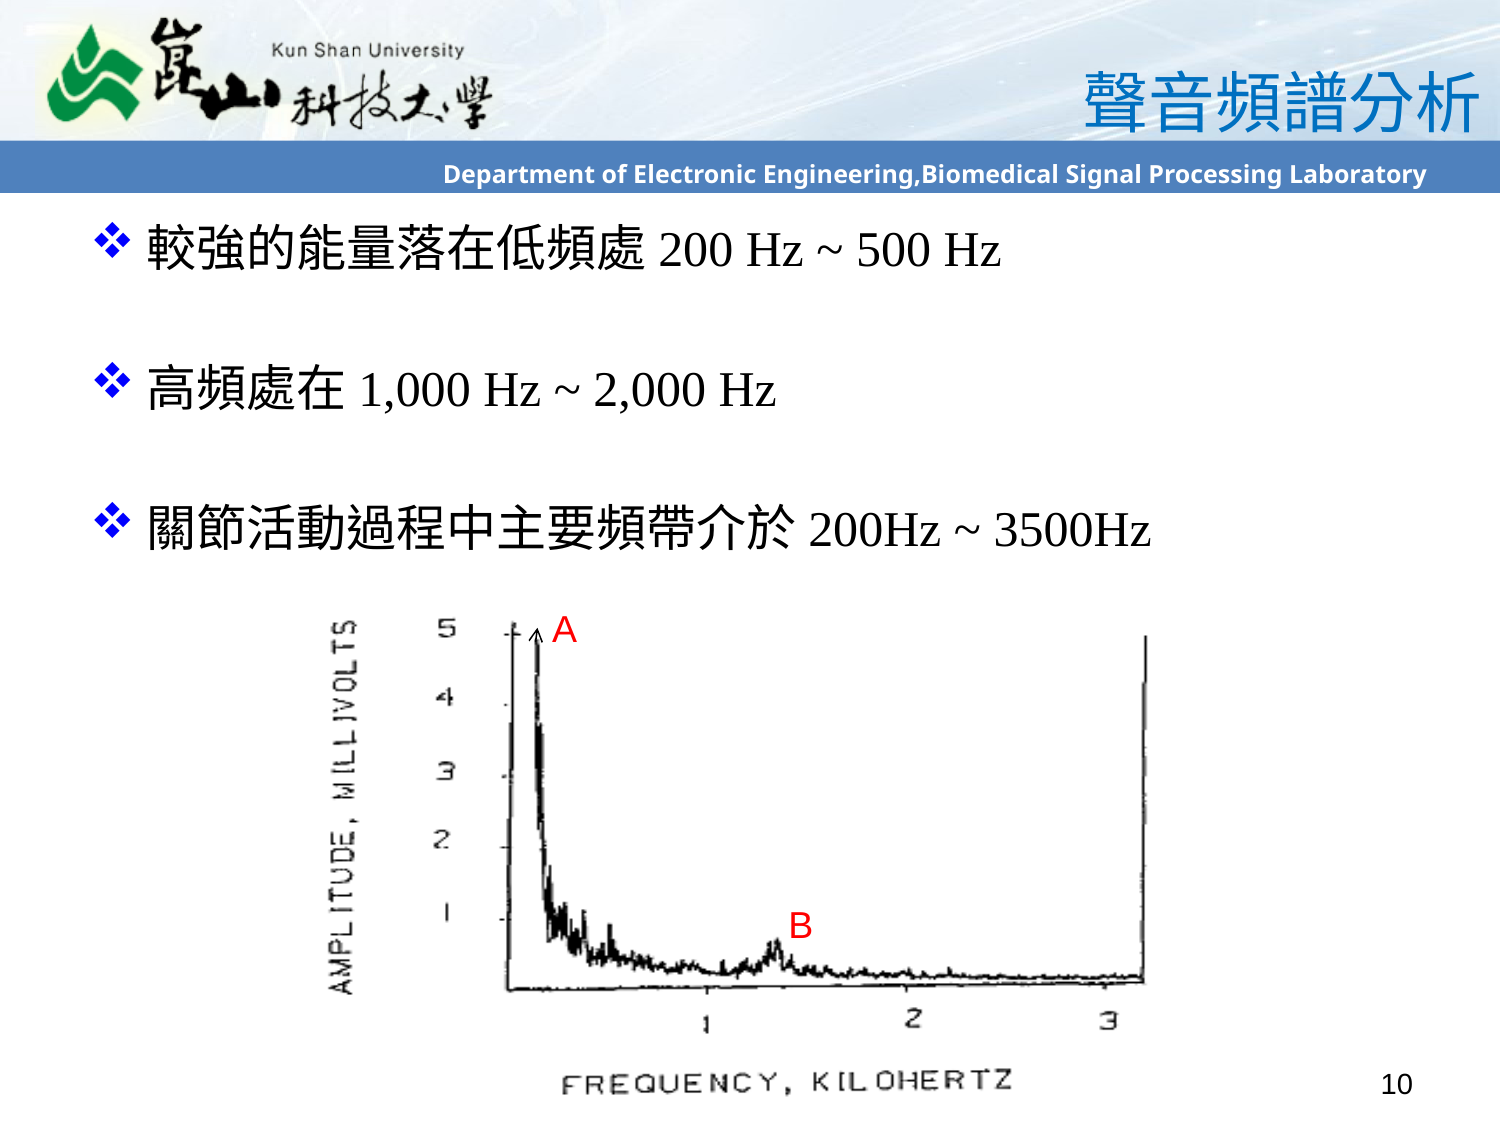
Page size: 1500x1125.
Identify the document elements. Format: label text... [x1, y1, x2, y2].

picture [0, 0, 1500, 140]
picture [300, 585, 1200, 1107]
title 聲音頻譜分析 [147, 7, 1498, 196]
list 較強的能量落在低頻處200 Hz ~ 500 Hz 高頻處在1,000 Hz ~ 2,000 Hz 關節活動過程中主要頻帶介於200Hz ~ 3500Hz [74, 148, 1426, 961]
slide_number 10 [1202, 1057, 1429, 1111]
